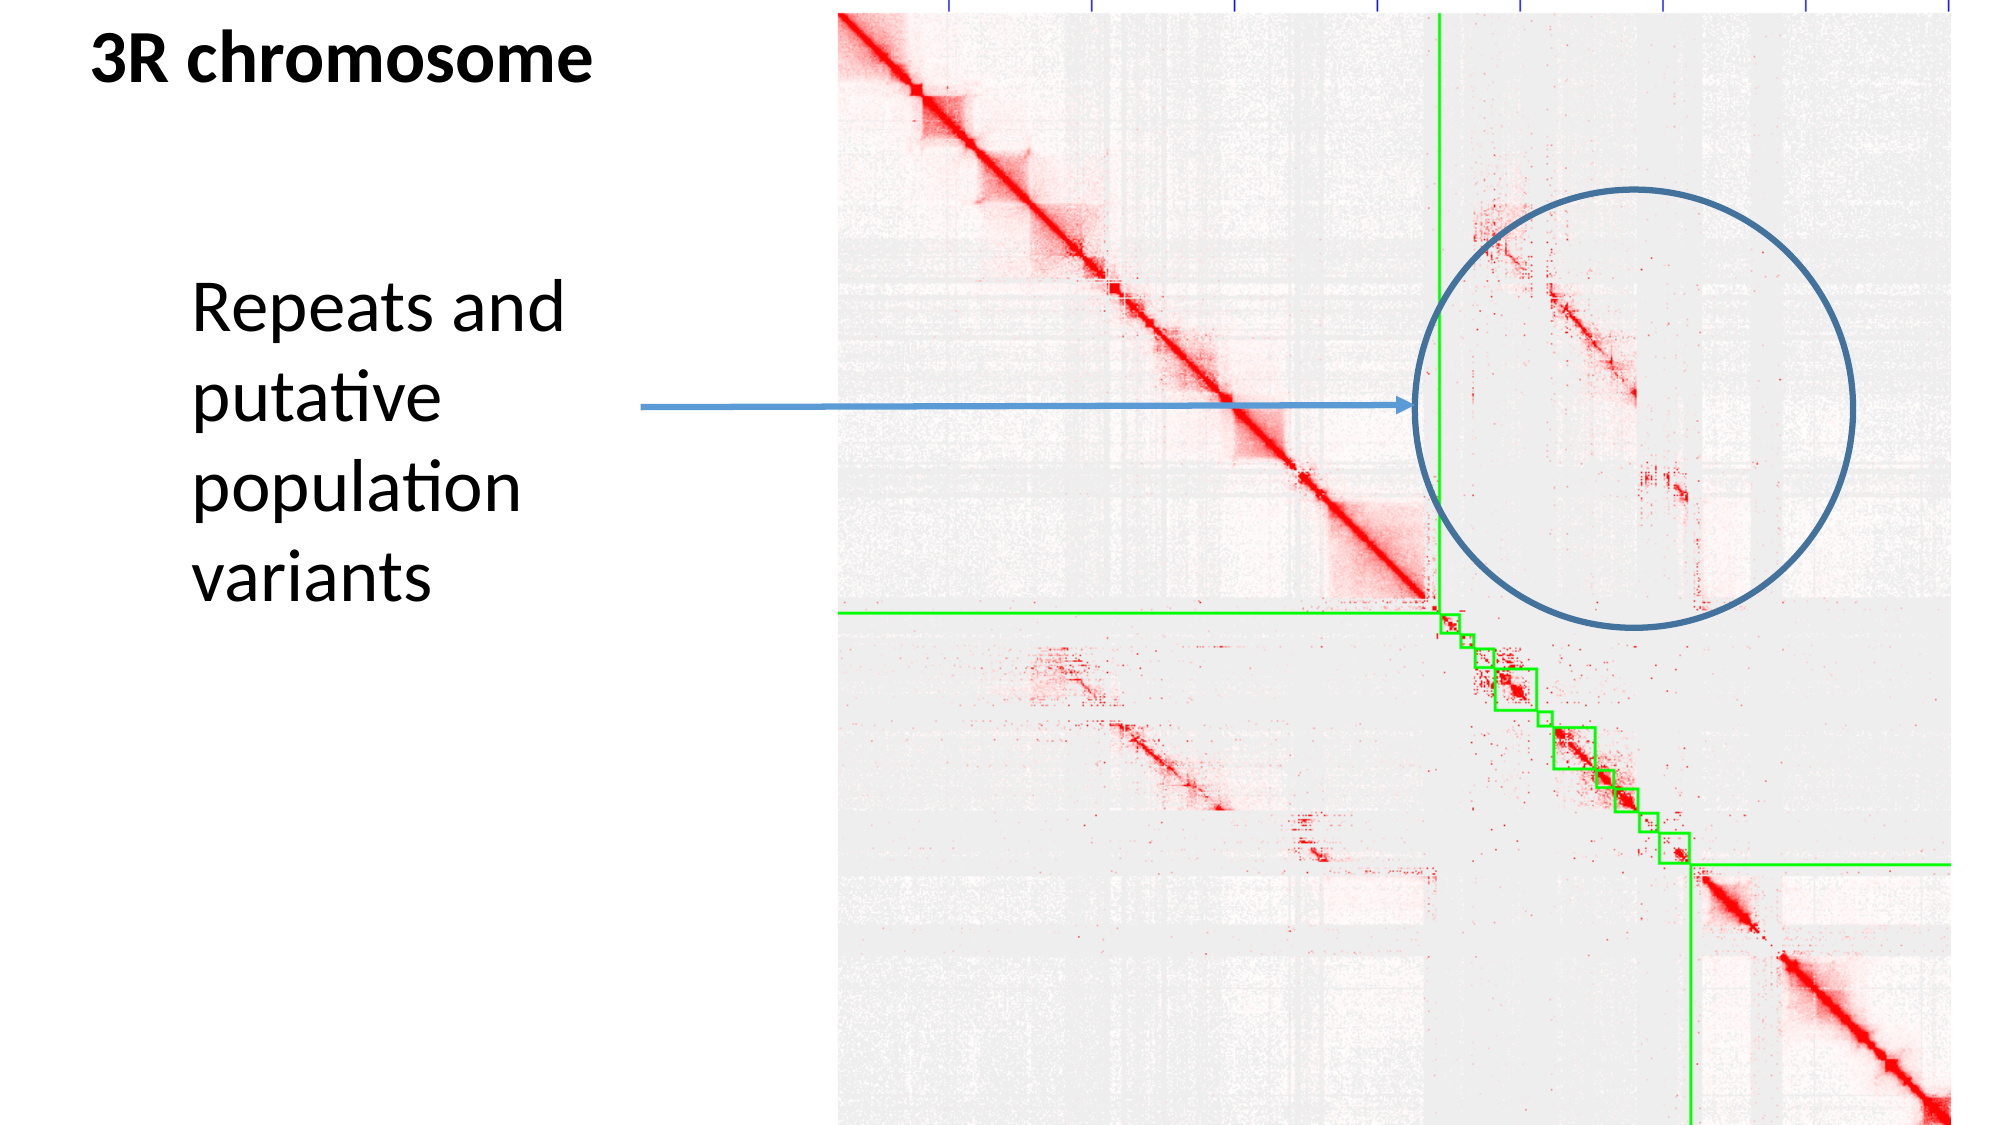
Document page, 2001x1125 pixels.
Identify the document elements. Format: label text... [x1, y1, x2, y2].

text_box Repeats and putative population variants [177, 249, 641, 624]
text_box 3R chromosome [75, 0, 611, 105]
picture [837, 0, 1951, 1125]
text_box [640, 404, 1415, 408]
